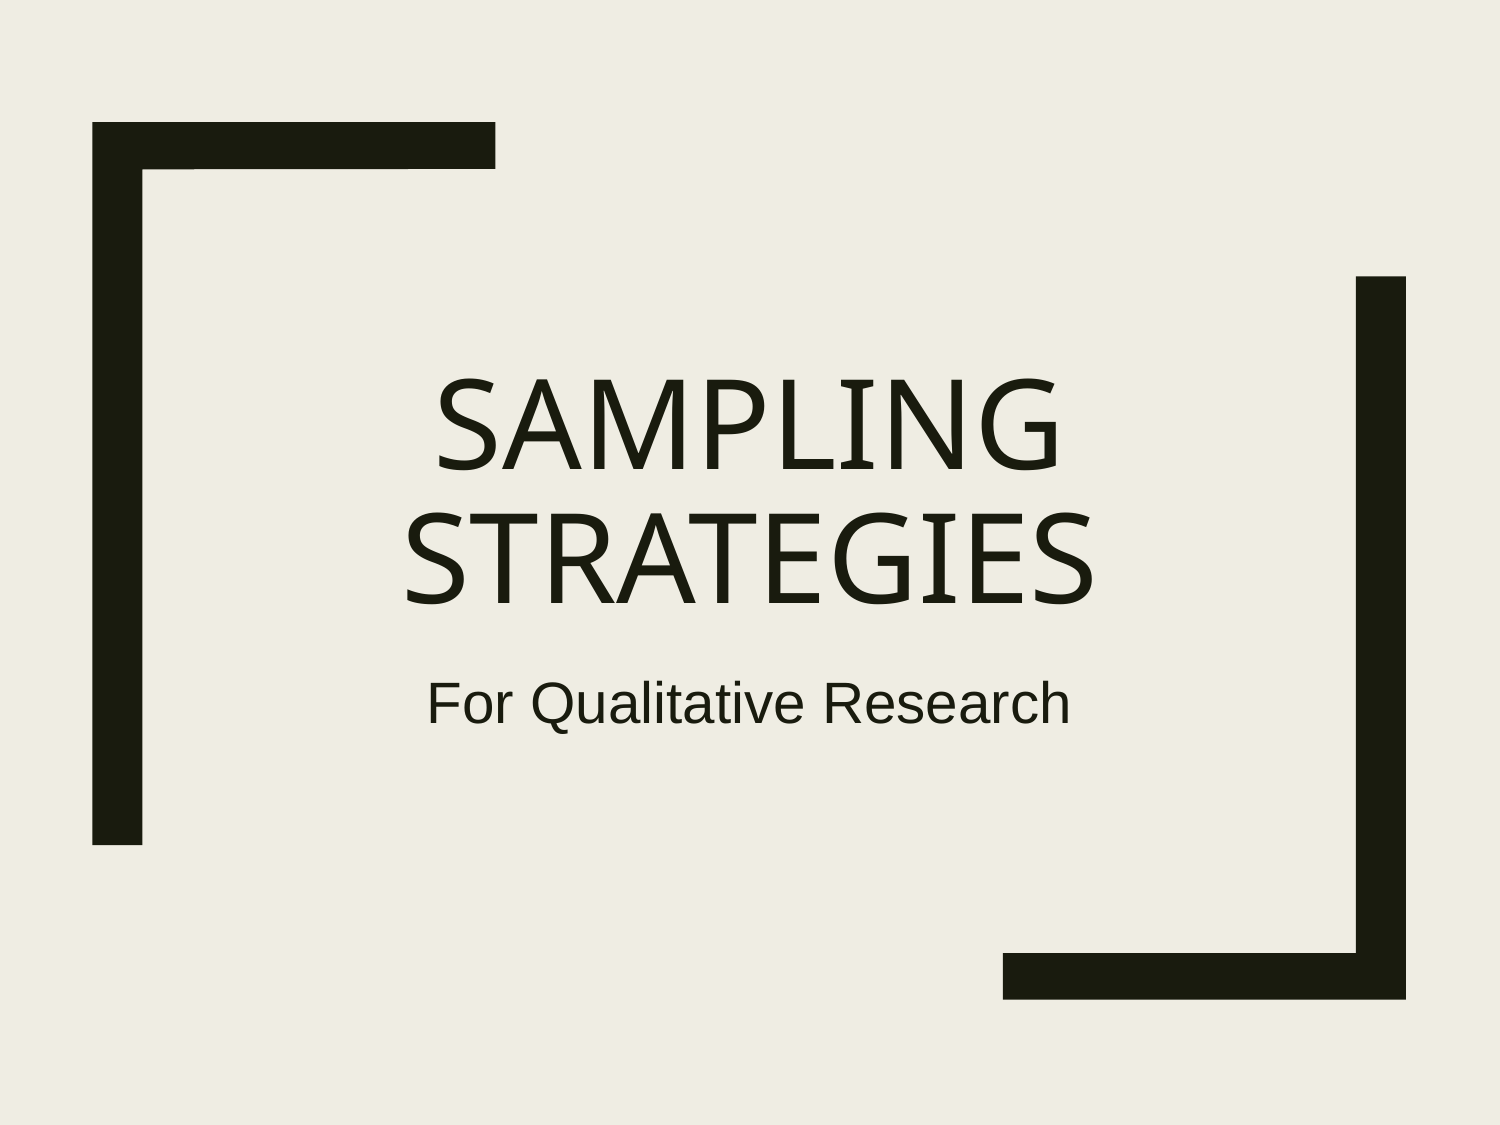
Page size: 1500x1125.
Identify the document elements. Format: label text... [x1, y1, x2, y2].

title Samplıng strategıes [235, 293, 1265, 638]
subtitle For Qualitative Research [329, 649, 1171, 828]
